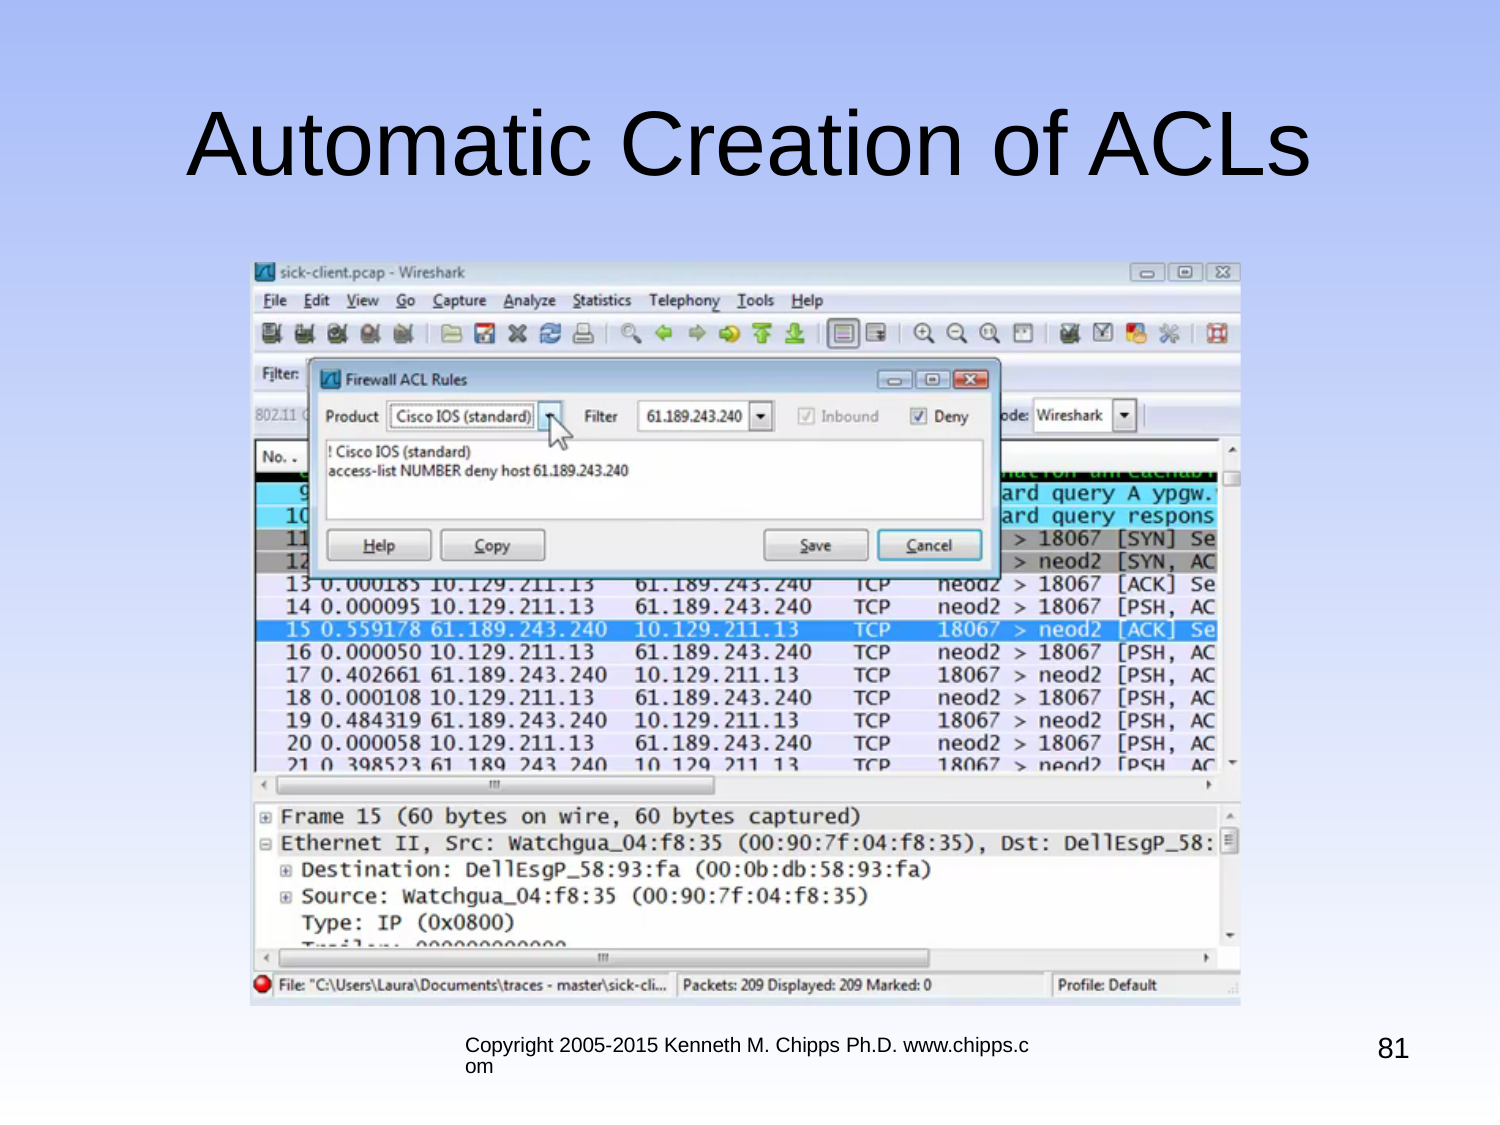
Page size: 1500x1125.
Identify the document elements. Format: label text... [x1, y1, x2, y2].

picture [249, 262, 1241, 1006]
slide_number 81 [1074, 1021, 1426, 1101]
title Automatic Creation of ACLs [74, 44, 1426, 233]
footer Copyright 2005-2015 Kenneth M. Chipps Ph.D. www.chipps.com [449, 1024, 1051, 1103]
